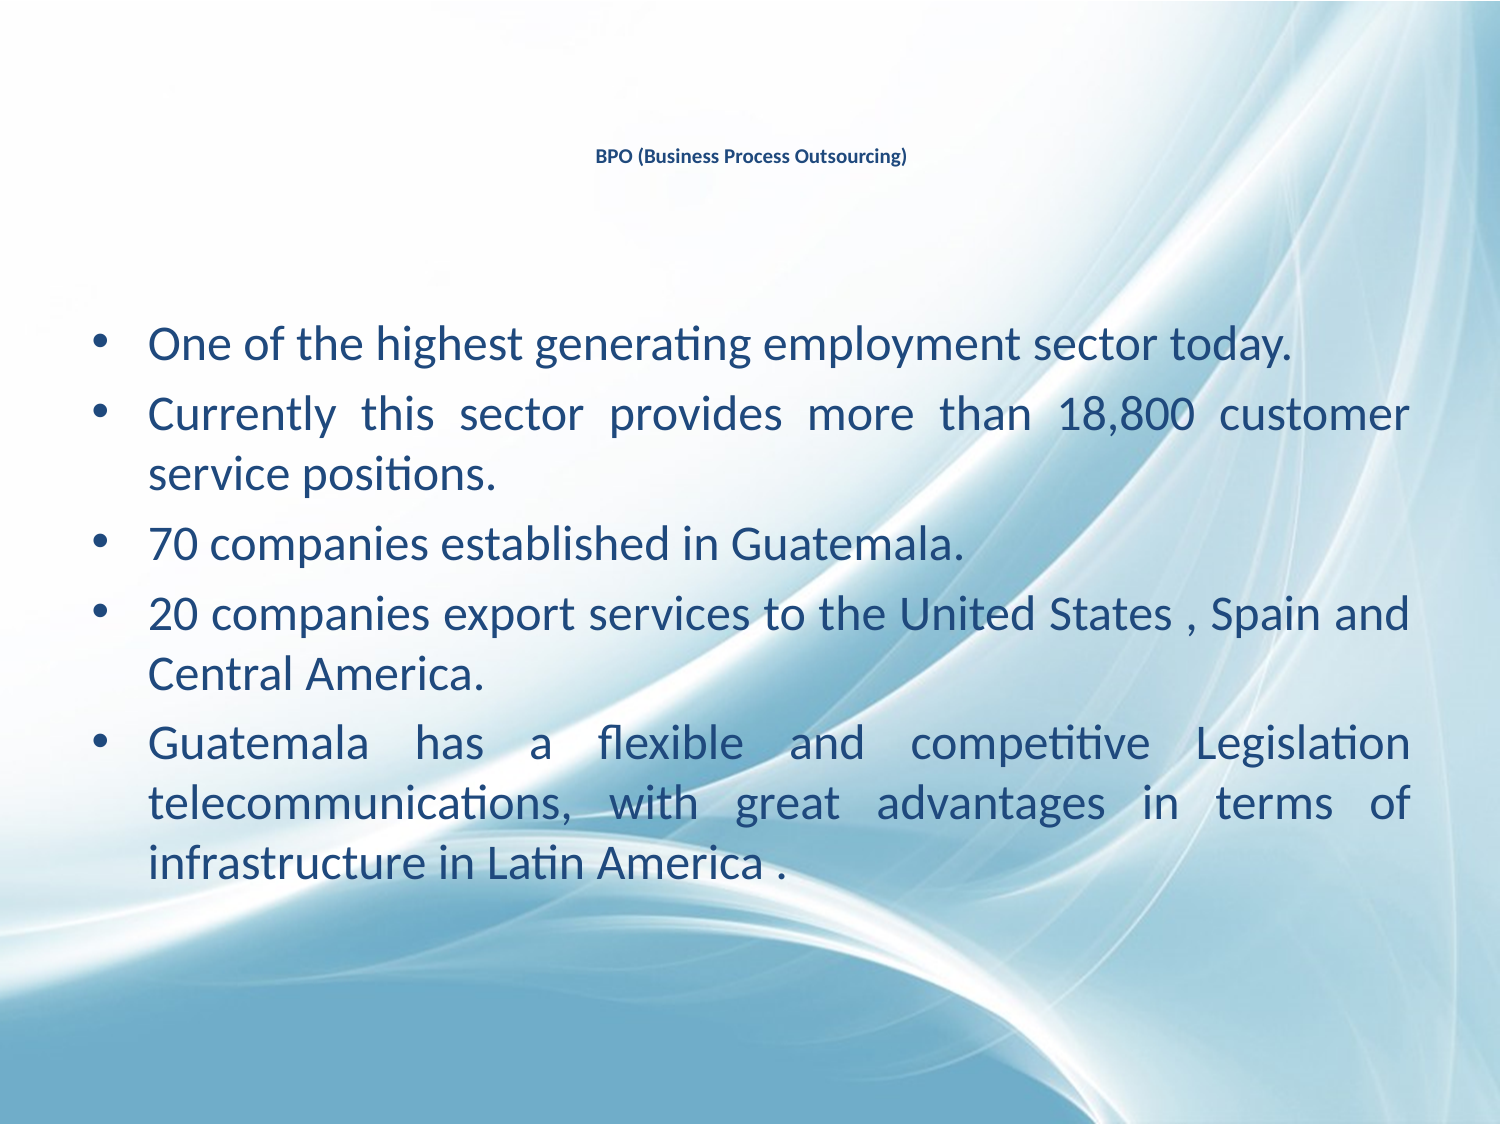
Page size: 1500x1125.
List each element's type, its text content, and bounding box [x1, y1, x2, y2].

title BPO (Business Process Outsourcing) [76, 66, 1427, 254]
picture [0, 1, 1500, 1124]
list One of the highest generating employment sector today. Currently this sector provides more than 18,800 customer service positions. 70 companies established in Guatemala. 20 companies export services to the United States , Spain and Central America. Guatemala has a flexible and competitive Legislation telecommunications, with great advantages in terms of infrastructure in Latin America . [76, 302, 1427, 1046]
